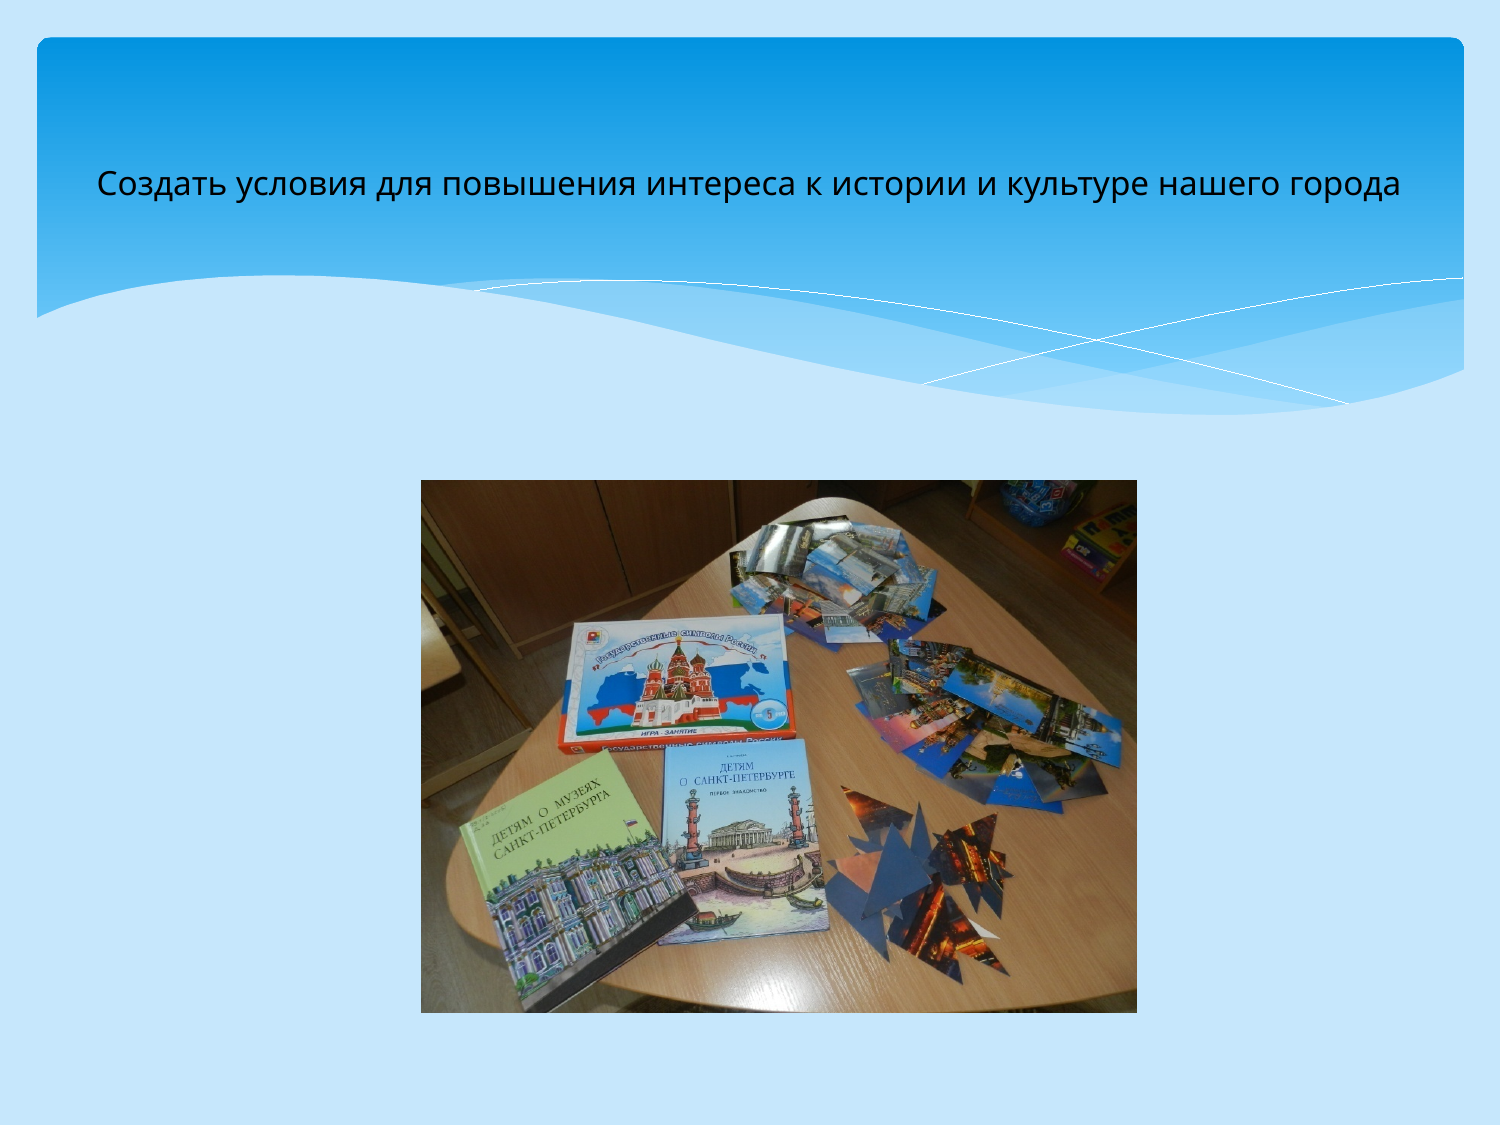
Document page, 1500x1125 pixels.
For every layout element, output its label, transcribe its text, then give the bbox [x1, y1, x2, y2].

title Создать условия для повышения интереса к истории и культуре нашего города [75, 55, 1425, 261]
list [421, 480, 1137, 1014]
